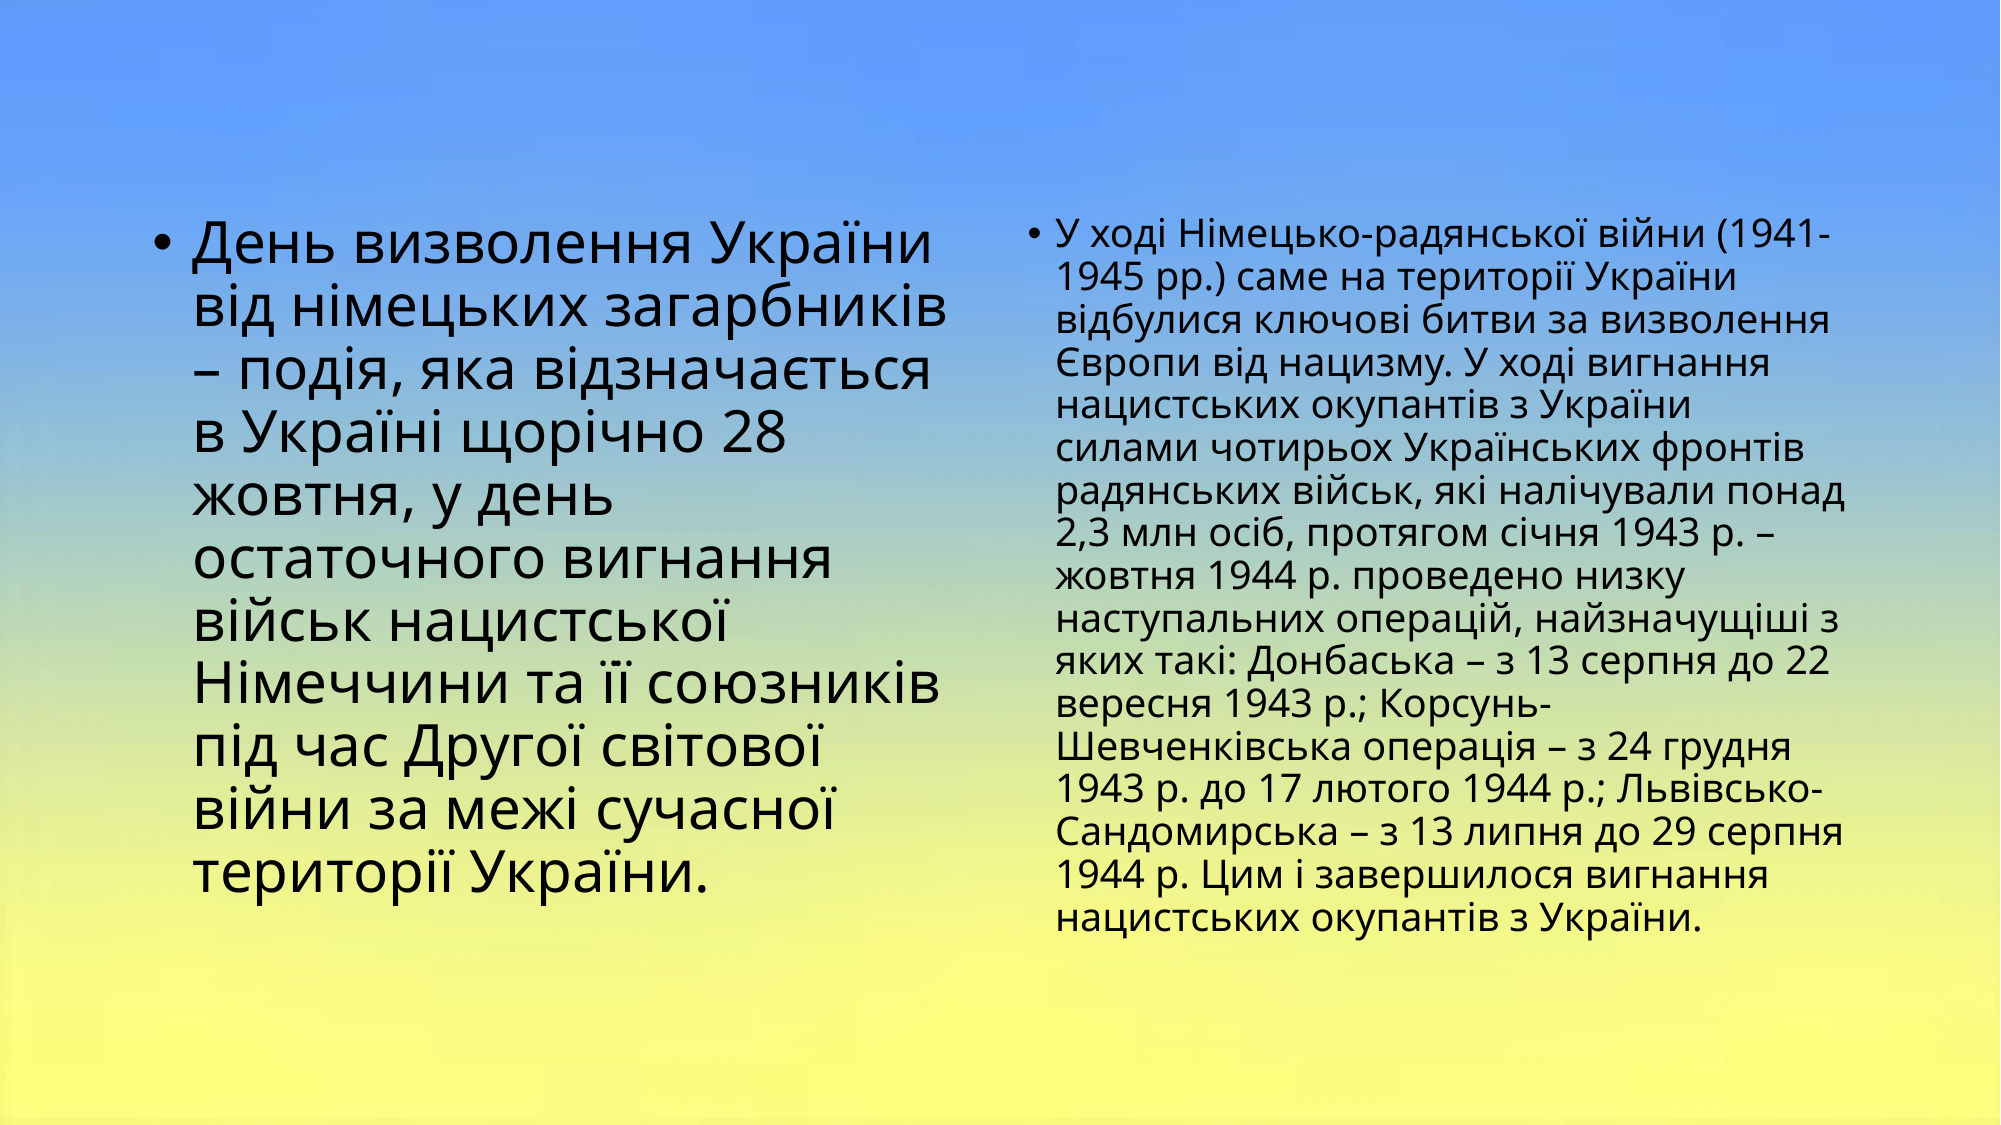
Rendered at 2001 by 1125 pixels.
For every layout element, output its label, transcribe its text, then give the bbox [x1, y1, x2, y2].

list У ході Німецько-радянської війни (1941-1945 рр.) саме на території України відбулися ключові битви за визволення Європи від нацизму. У ході вигнання нацистських окупантів з України силами чотирьох Українських фронтів радянських військ, які налічували понад 2,3 млн осіб, протягом січня 1943 р. – жовтня 1944 р. проведено низку наступальних операцій, найзначущіші з яких такі: Донбаська – з 13 серпня до 22 вересня 1943 р.; Корсунь-Шевченківська операція – з 24 грудня 1943 р. до 17 лютого 1944 р.; Львівсько-Сандомирська – з 13 липня до 29 серпня 1944 р. Цим і завершилося вигнання нацистських окупантів з України. [1012, 206, 1863, 1014]
list День визволення України від німецьких загарбників – подія, яка відзначається в Україні щорічно 28 жовтня, у день остаточного вигнання військ нацистської Німеччини та її союзників під час Другої світової війни за межі сучасної території України. [137, 206, 988, 1014]
